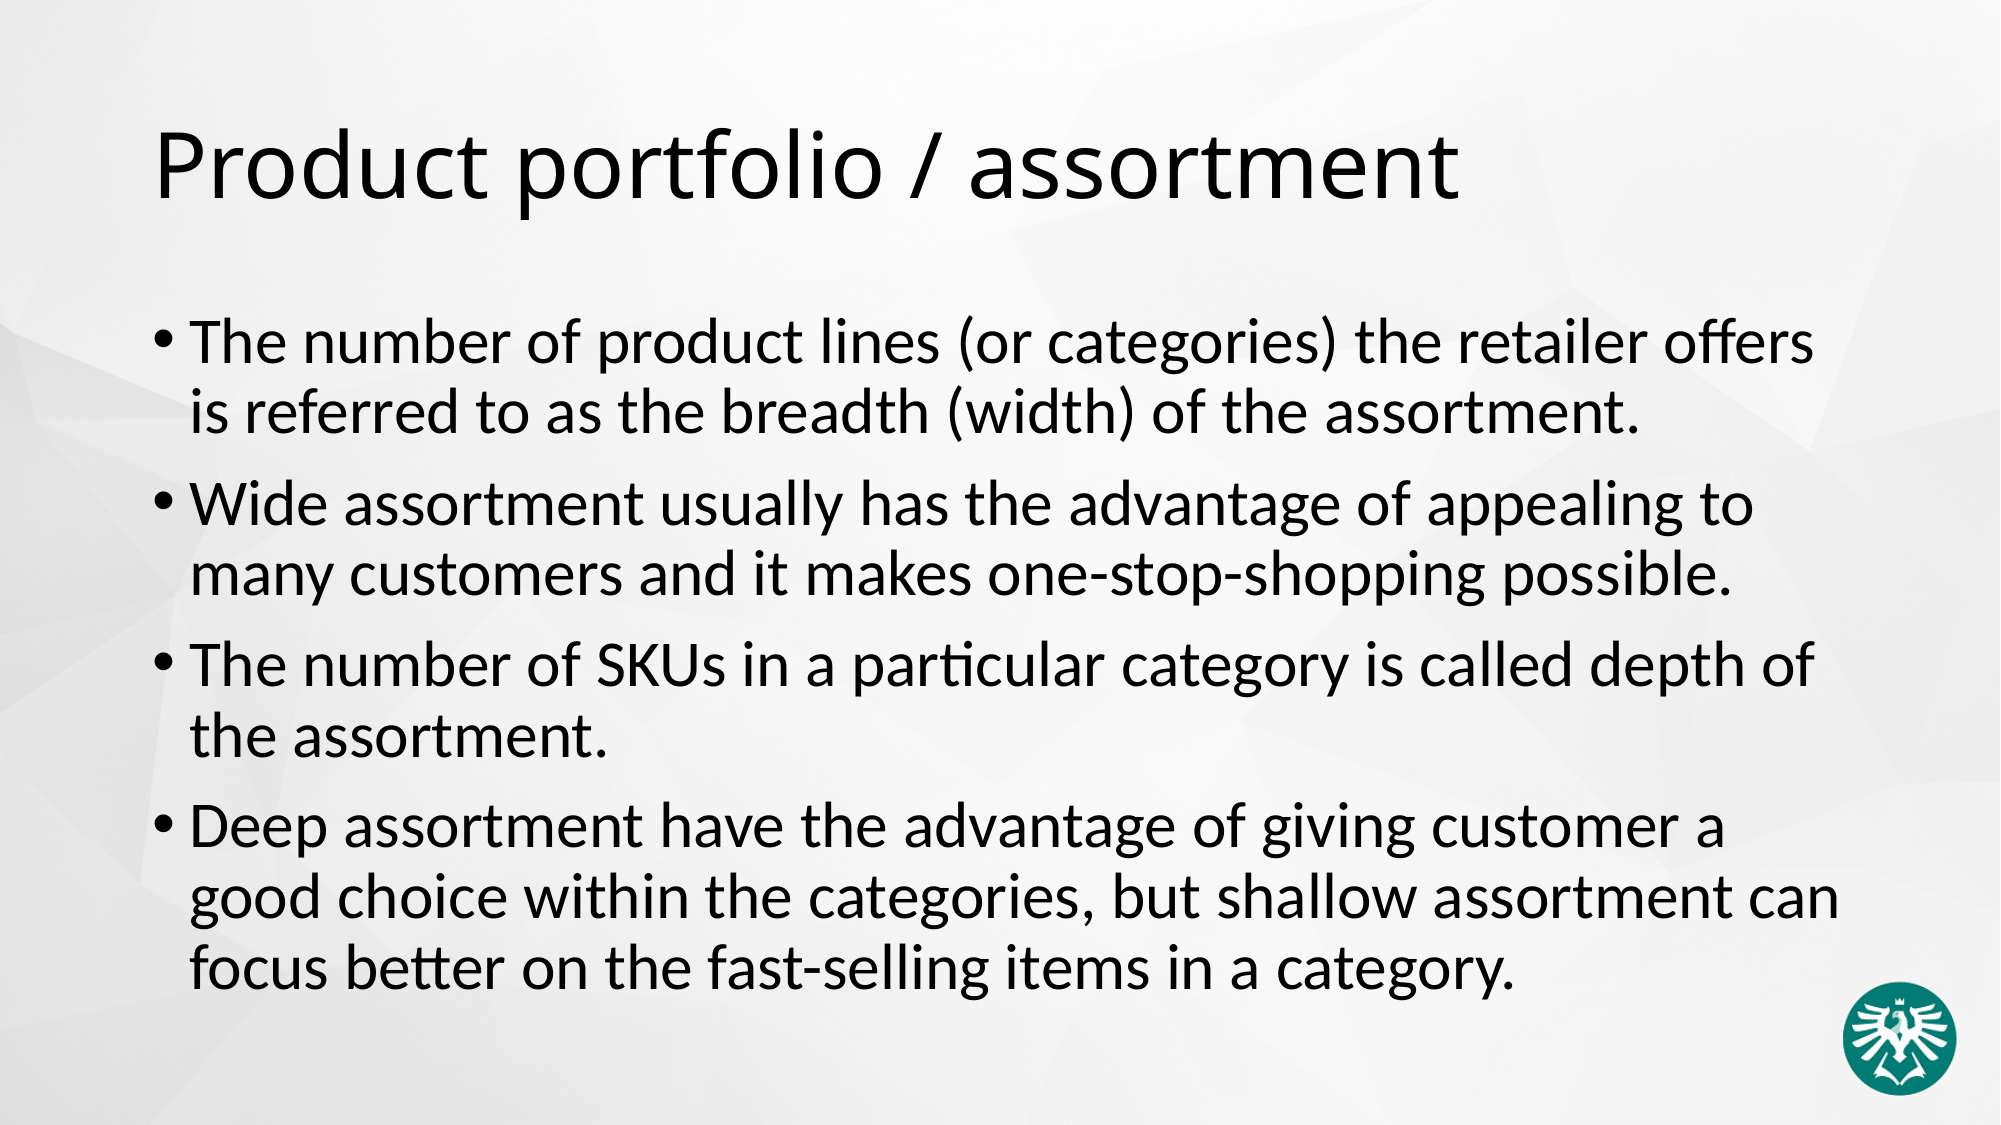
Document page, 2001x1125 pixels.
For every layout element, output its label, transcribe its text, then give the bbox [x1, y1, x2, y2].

list The number of product lines (or categories) the retailer offers is referred to as the breadth (width) of the assortment. Wide assortment usually has the advantage of appealing to many customers and it makes one-stop-shopping possible. The number of SKUs in a particular category is called depth of the assortment. Deep assortment have the advantage of giving customer a good choice within the categories, but shallow assortment can focus better on the fast-selling items in a category. [137, 299, 1863, 1014]
picture [0, 0, 2001, 1125]
title Product portfolio / assortment [137, 59, 1863, 278]
